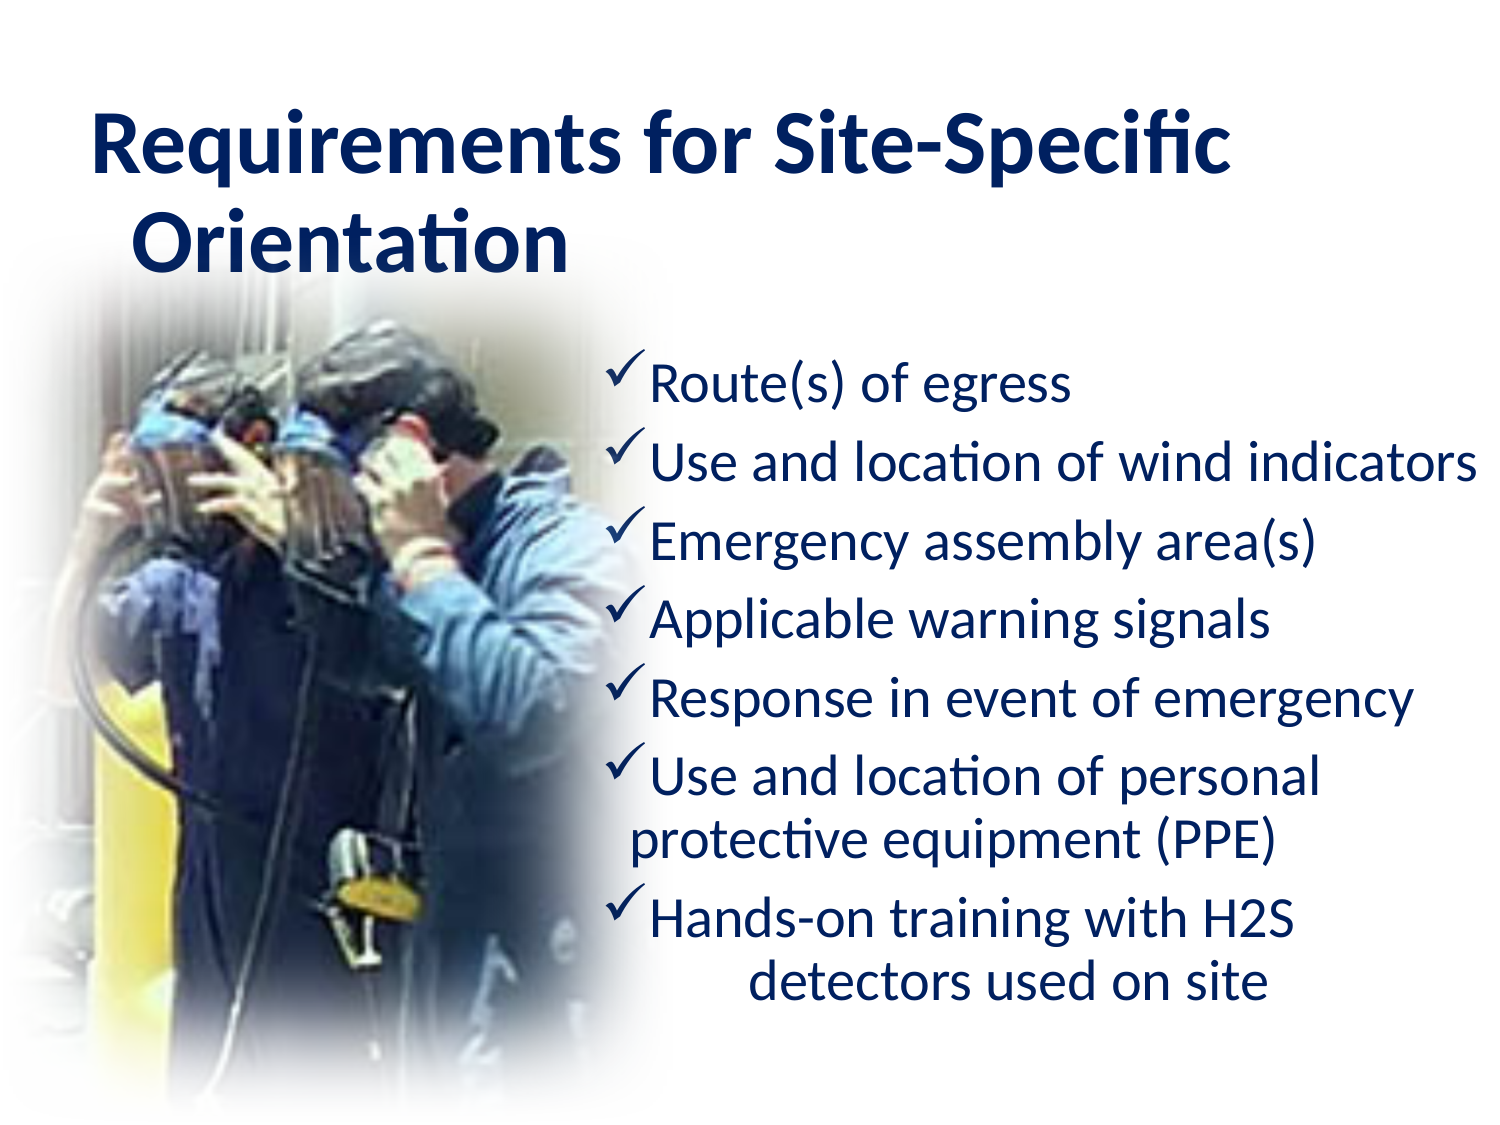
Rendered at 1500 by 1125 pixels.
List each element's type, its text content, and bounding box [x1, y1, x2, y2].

list Route(s) of egress Use and location of wind indicators Emergency assembly area(s) Applicable warning signals Response in event of emergency Use and location of personal protective equipment (PPE) Hands-on training with H2S detectors used on site [675, 345, 1500, 1088]
picture [0, 229, 675, 1125]
title Requirements for Site-Specific Orientation [75, 99, 1425, 288]
